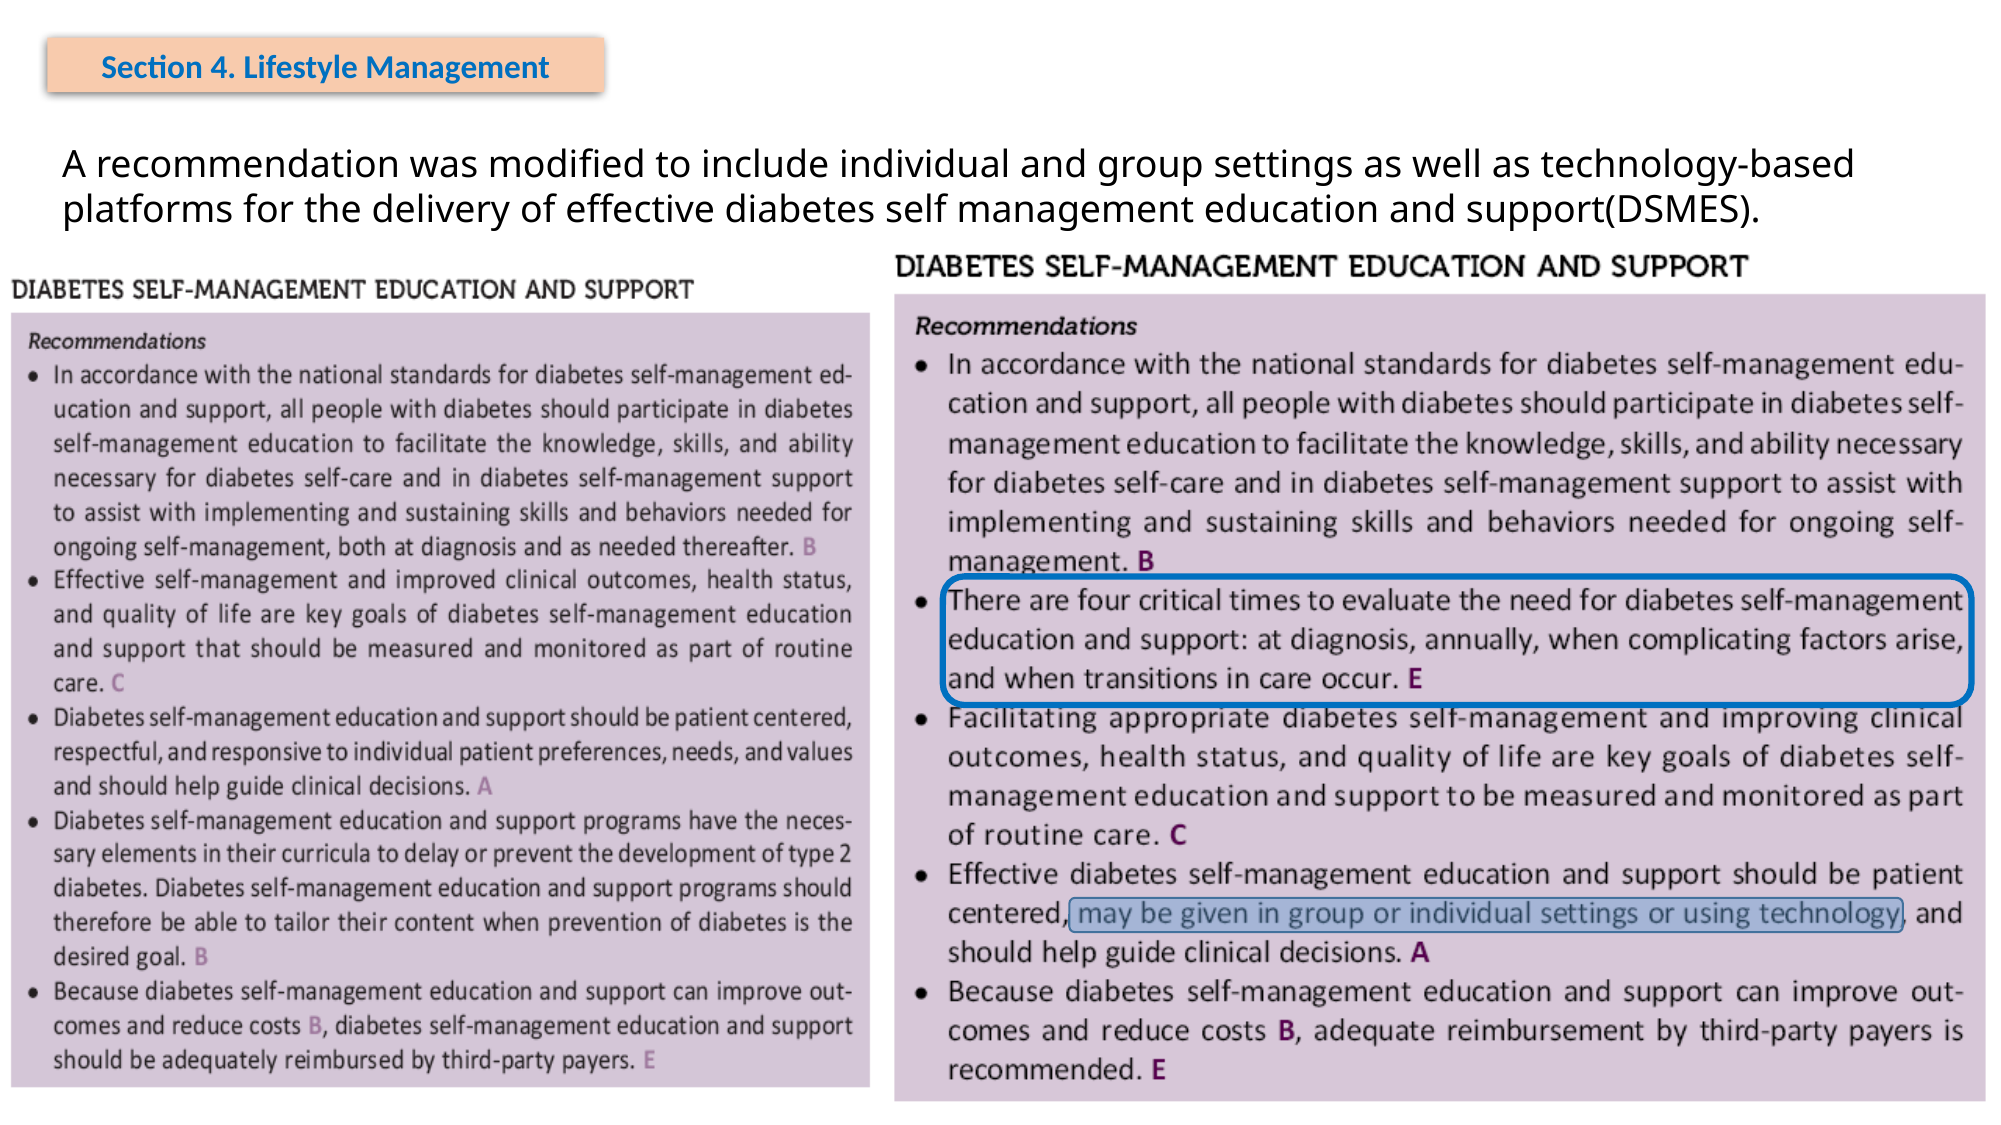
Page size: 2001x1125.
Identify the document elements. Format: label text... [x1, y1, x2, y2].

text_box Section 4. Lifestyle Management [47, 37, 605, 93]
picture [0, 238, 2000, 1125]
text_box A recommendation was modified to include individual and group settings as well as technology-based platforms for the delivery of effective diabetes self management education and support(DSMES). [47, 132, 1941, 238]
